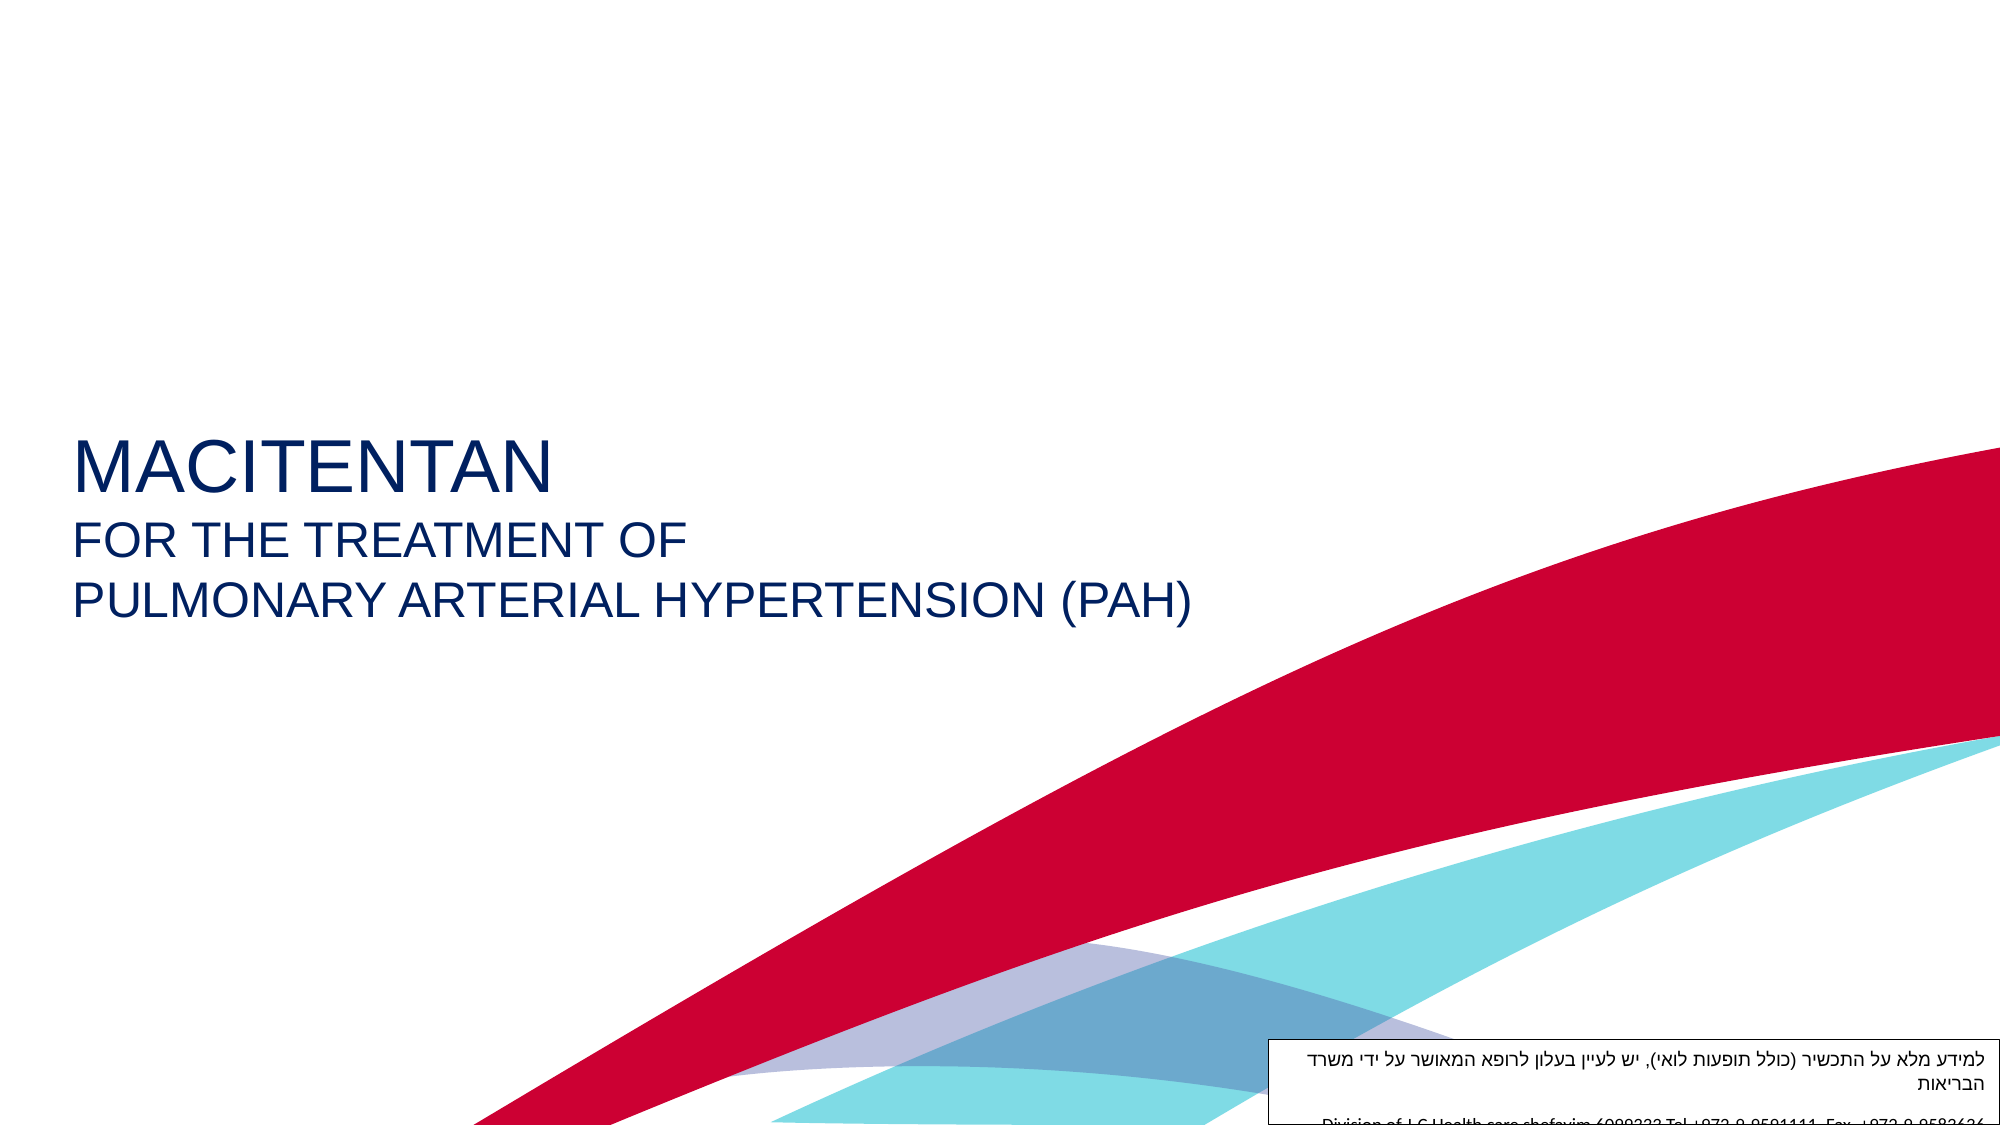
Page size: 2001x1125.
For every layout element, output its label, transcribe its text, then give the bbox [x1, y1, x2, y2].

title Macitentan [72, 314, 1325, 507]
text_box למידע מלא על התכשיר (כולל תופעות לואי), יש לעיין בעלון לרופא המאושר על ידי משרד הבריאות Division of J-C Health care shefayim 6099333 Tel.+972-9-9591111, Fax. +972-9-9583636 [1268, 1039, 2000, 1125]
list FOR THE TREATMENT OF PULMONARY ARTERIAL HYPERTENSION (PAH) [72, 507, 1390, 667]
